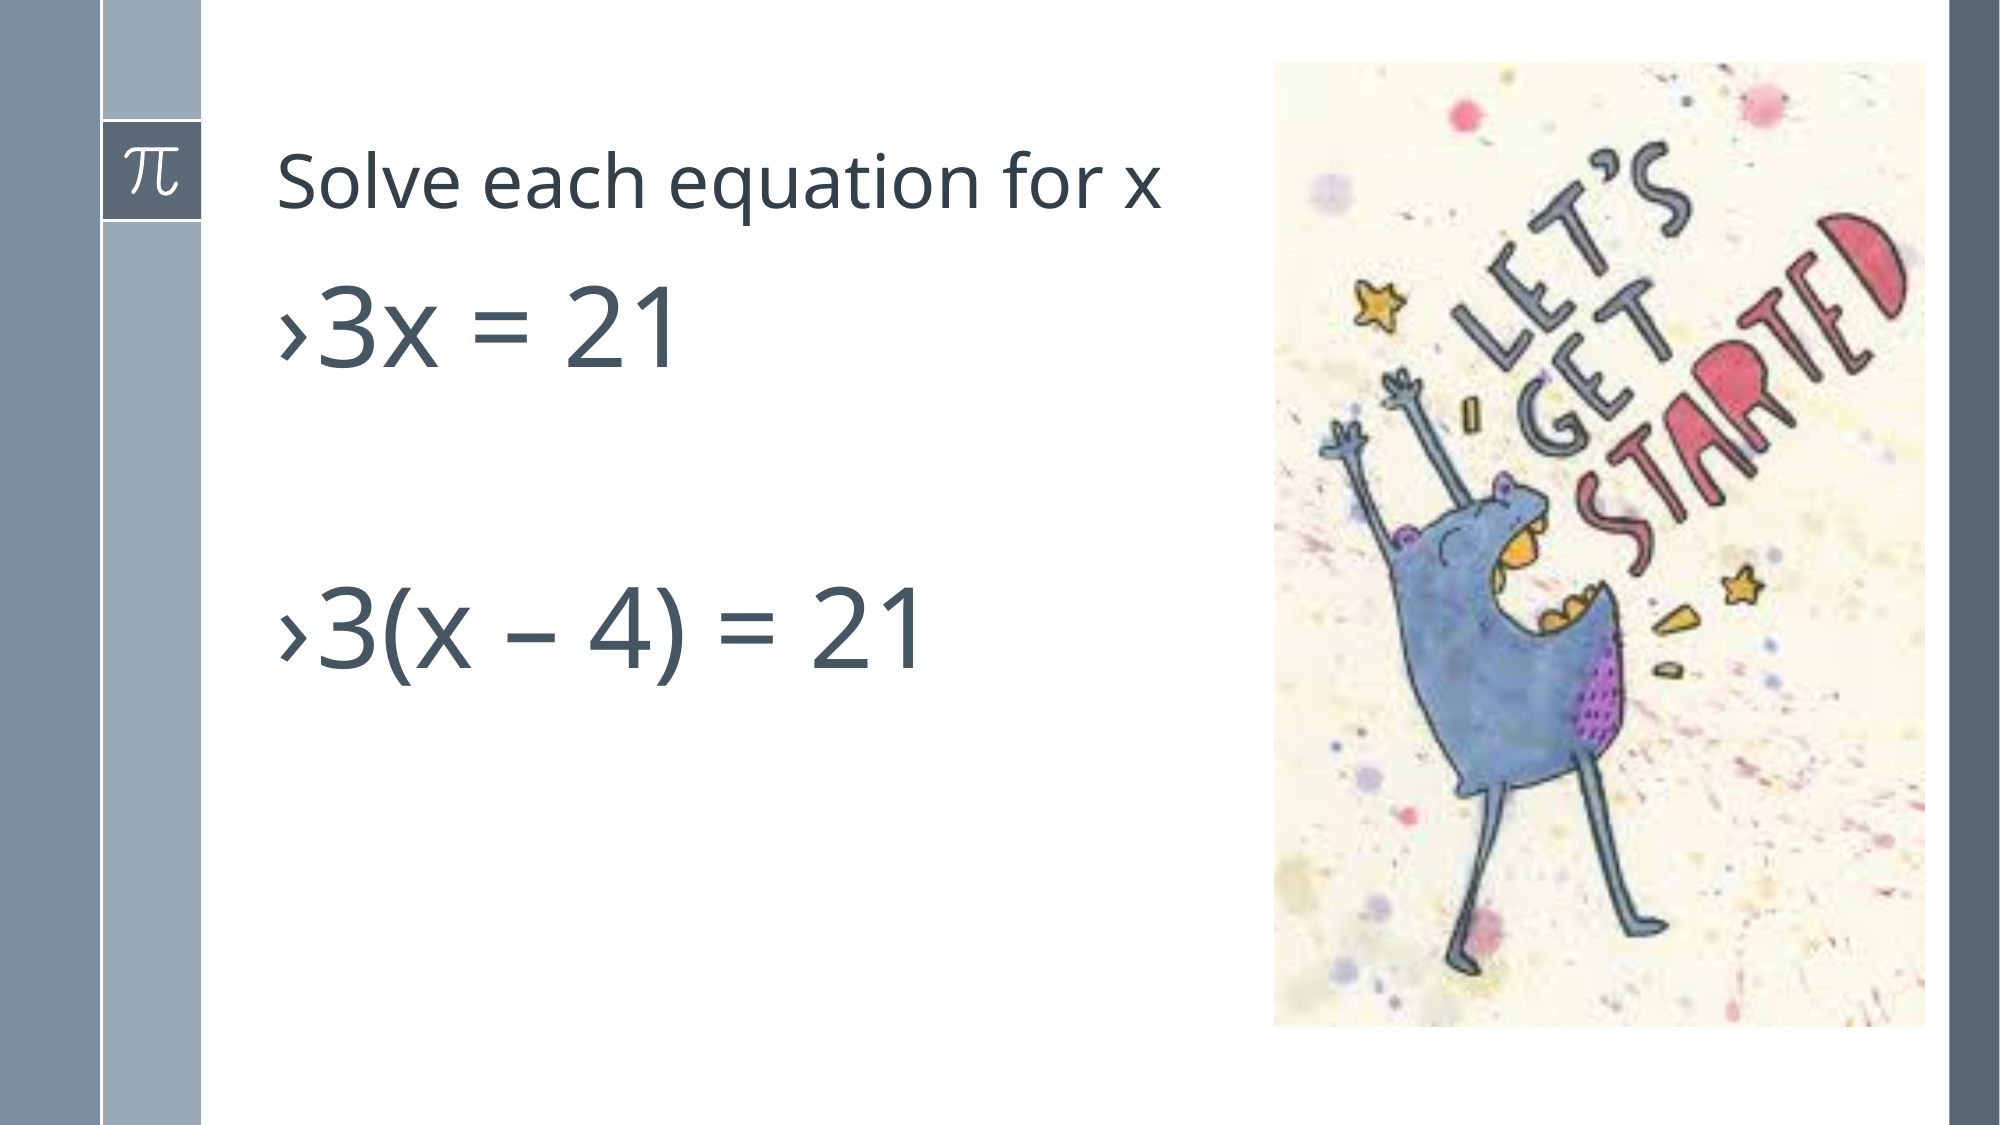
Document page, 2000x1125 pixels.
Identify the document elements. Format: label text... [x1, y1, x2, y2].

title Solve each equation for x [261, 29, 1867, 233]
picture [1274, 62, 1925, 1027]
list 3x = 21 3(x – 4) = 21 [261, 262, 1274, 1013]
